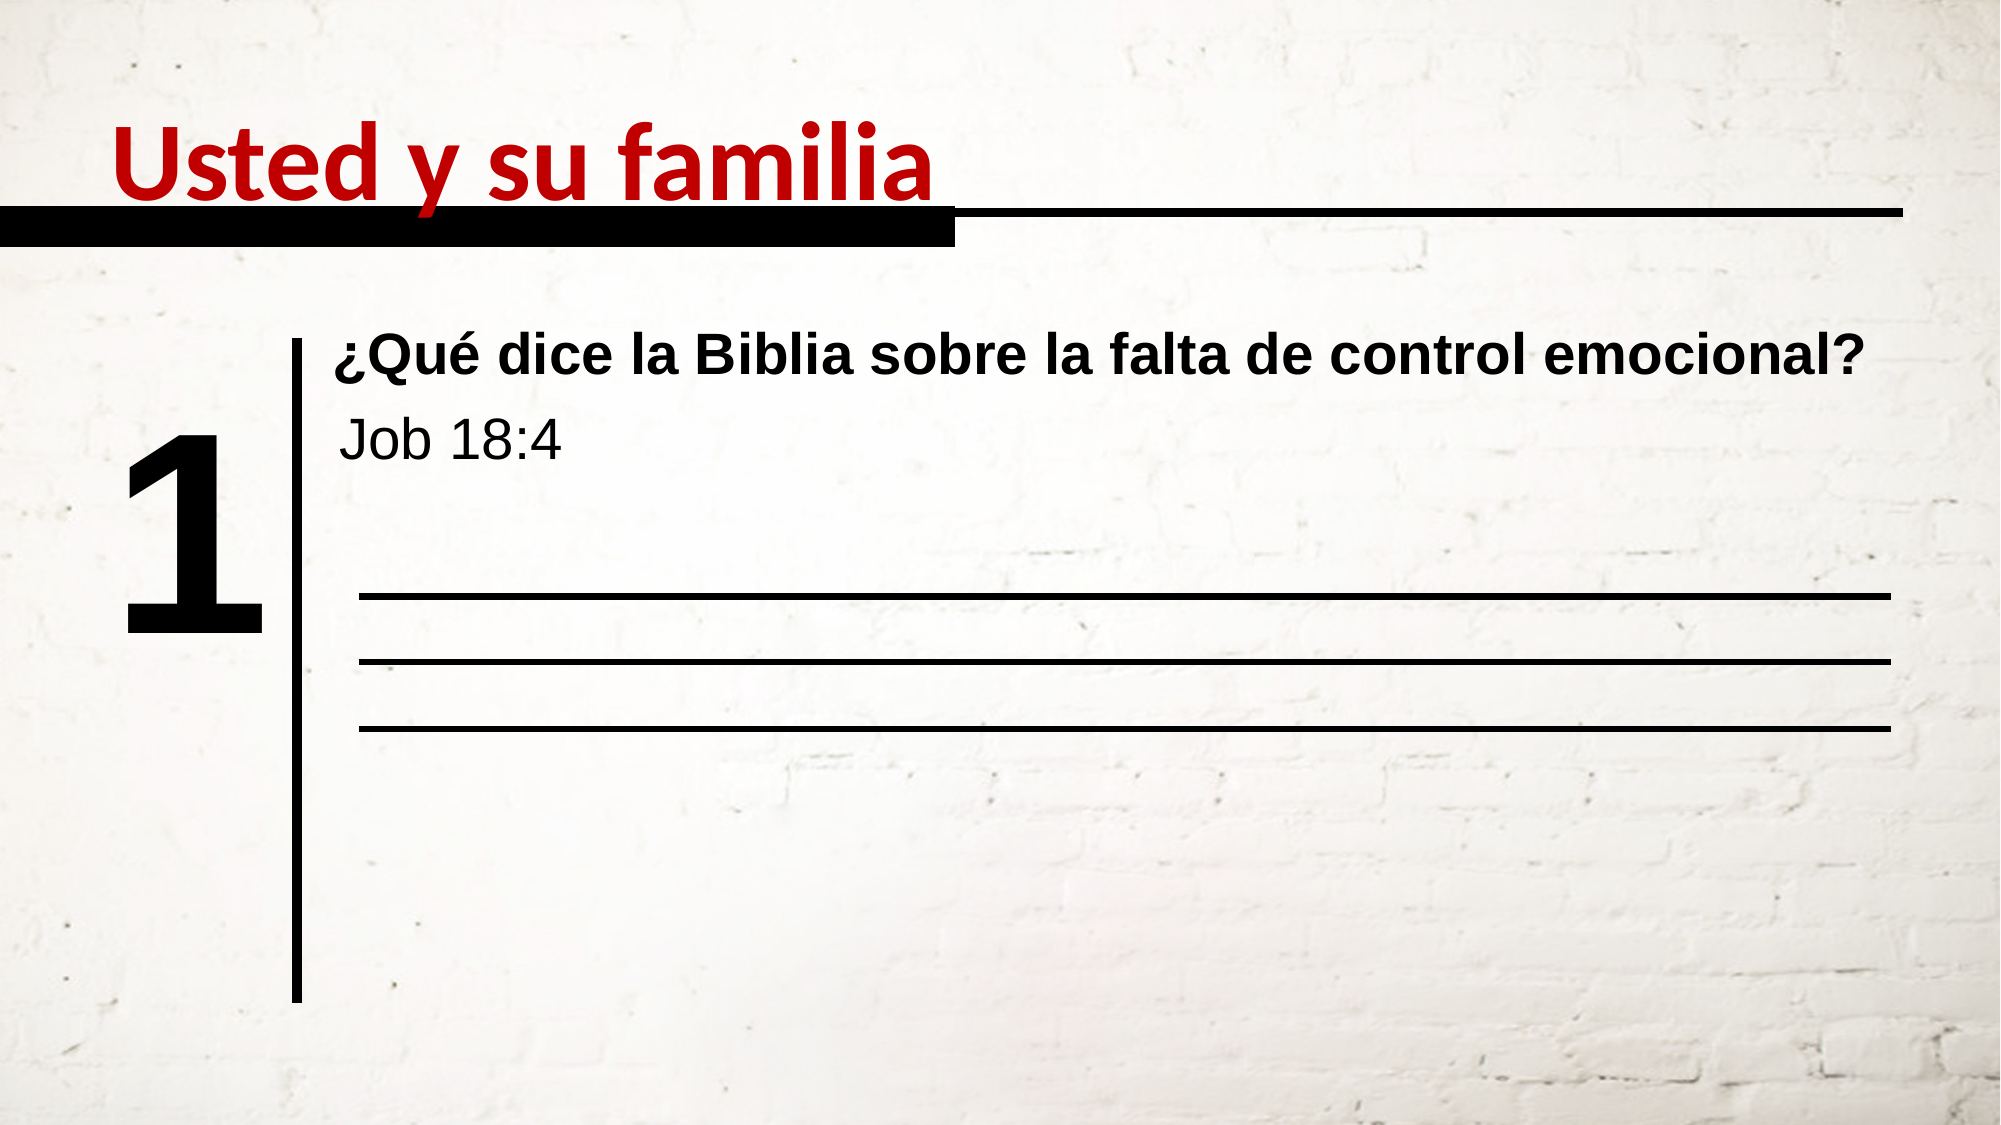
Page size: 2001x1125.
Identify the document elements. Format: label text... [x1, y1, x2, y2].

text_box Usted y su familia [96, 80, 1160, 231]
picture [0, 0, 2001, 1125]
text_box Job 18:4 [324, 394, 902, 479]
text_box ¿Qué dice la Biblia sobre la falta de control emocional? [317, 308, 1918, 394]
text_box [0, 206, 955, 247]
text_box 1 [96, 338, 292, 698]
